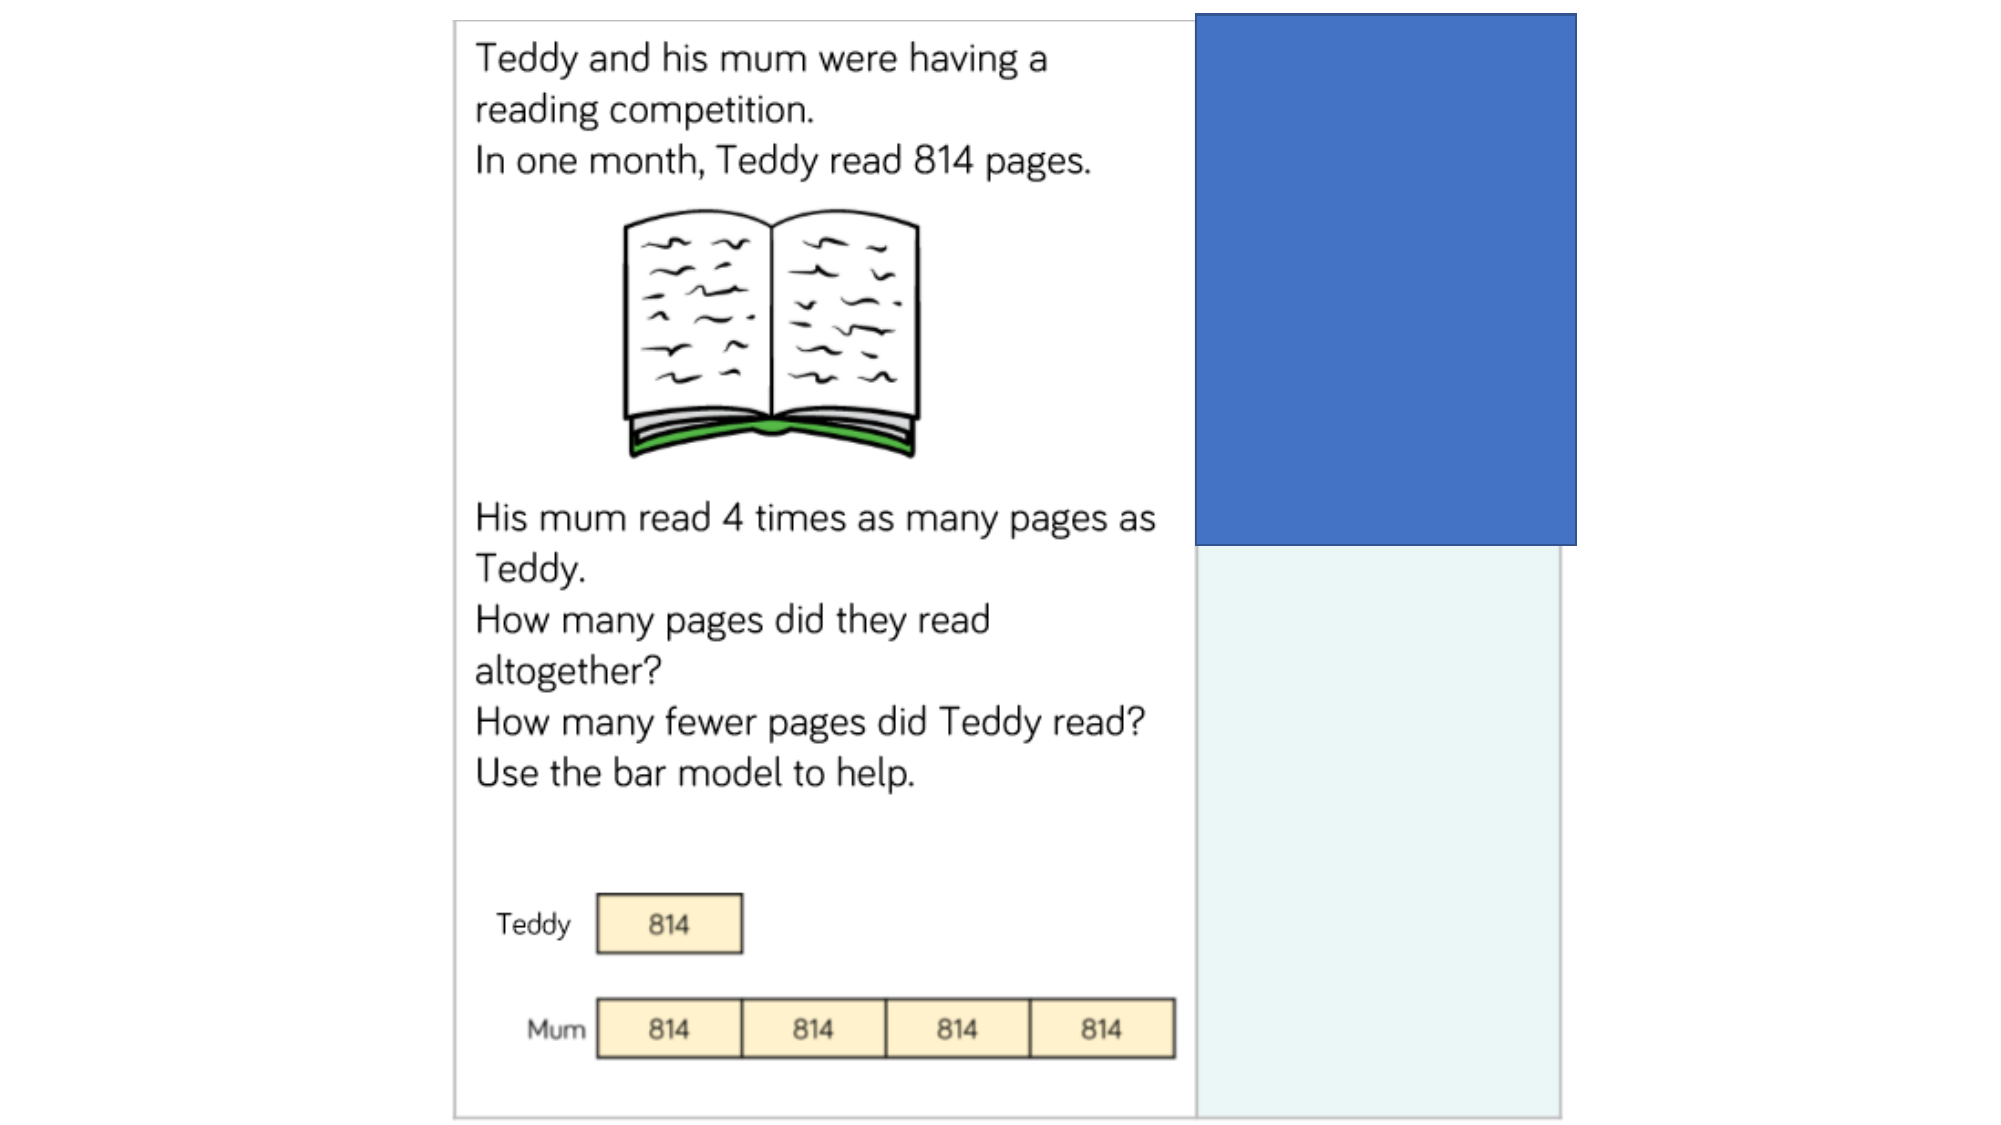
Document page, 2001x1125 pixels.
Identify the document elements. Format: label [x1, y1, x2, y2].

picture [442, 20, 1576, 1123]
text_box [1195, 13, 1577, 546]
